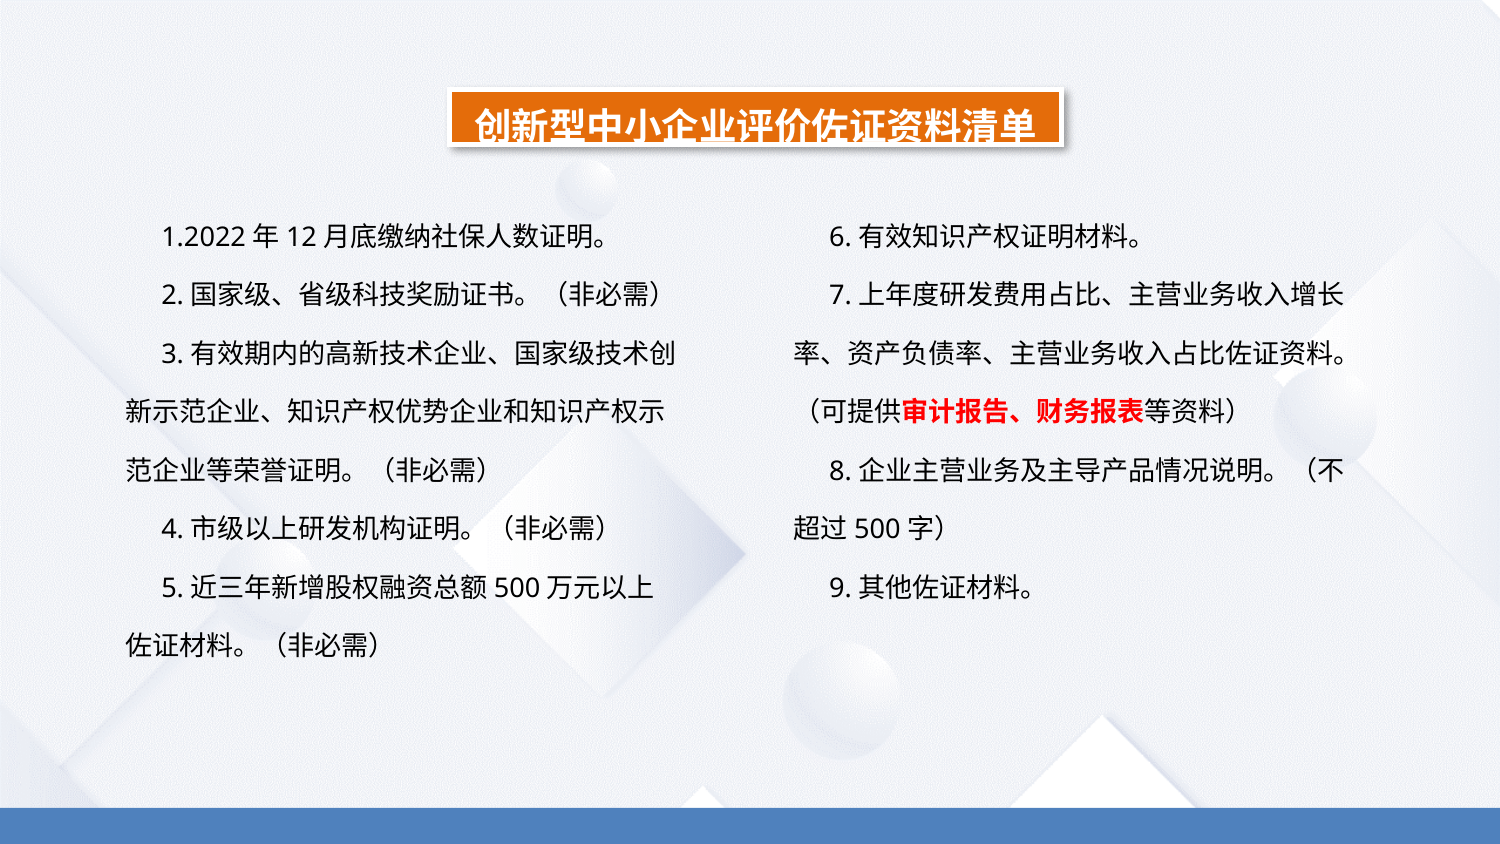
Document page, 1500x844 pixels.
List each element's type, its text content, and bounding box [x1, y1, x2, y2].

text_box [0, 807, 1500, 844]
text_box 创新型中小企业评价佐证资料清单 [422, 68, 1090, 155]
text_box 1.2022年12月底缴纳社保人数证明。 2.国家级、省级科技奖励证书。（非必需） 3.有效期内的高新技术企业、国家级技术创新示范企业、知识产权优势企业和知识产权示范企业等荣誉证明。（非必需） 4.市级以上研发机构证明。（非必需） 5.近三年新增股权融资总额500万元以上佐证材料。（非必需） [111, 185, 696, 669]
picture [0, 0, 1500, 807]
text_box 6.有效知识产权证明材料。 7.上年度研发费用占比、主营业务收入增长率、资产负债率、主营业务收入占比佐证资料。（可提供审计报告、财务报表等资料） 8.企业主营业务及主导产品情况说明。（不超过500字） 9.其他佐证材料。 [778, 185, 1382, 669]
